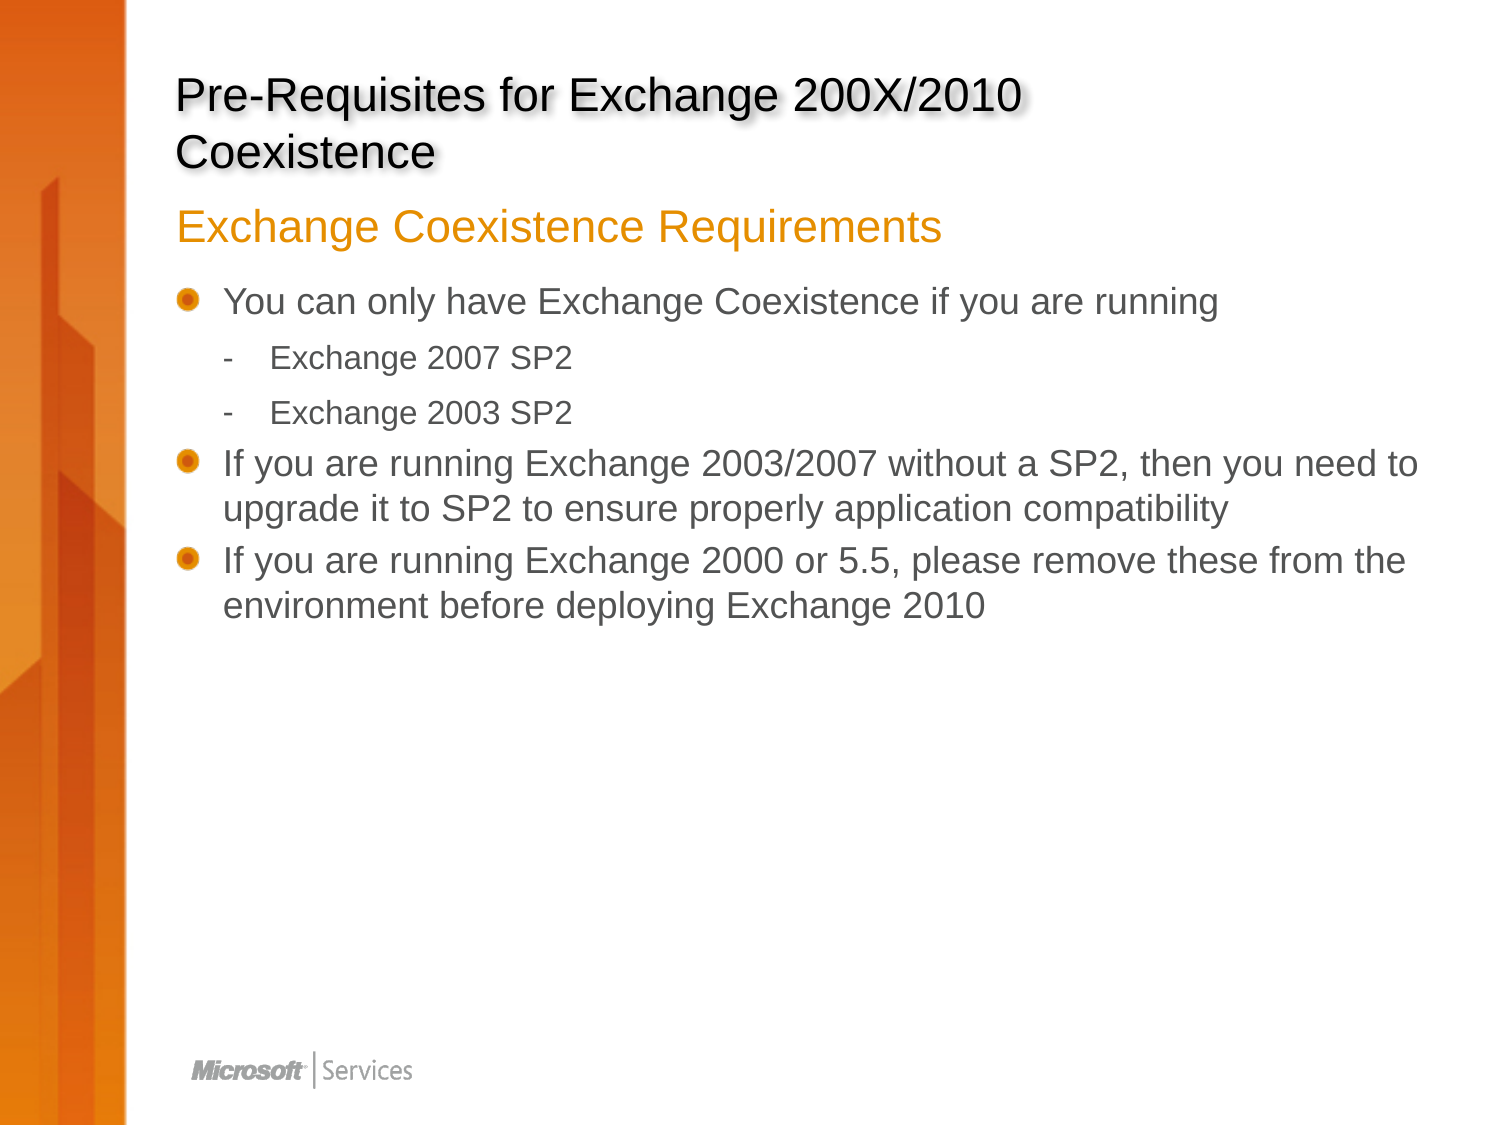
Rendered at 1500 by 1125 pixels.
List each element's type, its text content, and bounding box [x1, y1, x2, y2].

list You can only have Exchange Coexistence if you are running Exchange 2007 SP2 Exchange 2003 SP2 If you are running Exchange 2003/2007 without a SP2, then you need to upgrade it to SP2 to ensure properly application compatibility If you are running Exchange 2000 or 5.5, please remove these from the environment before deploying Exchange 2010 [161, 269, 1438, 1013]
title Pre-Requisites for Exchange 200X/2010 Coexistence [159, 56, 1262, 187]
picture [0, 0, 1500, 1125]
list Exchange Coexistence Requirements [161, 189, 1438, 269]
